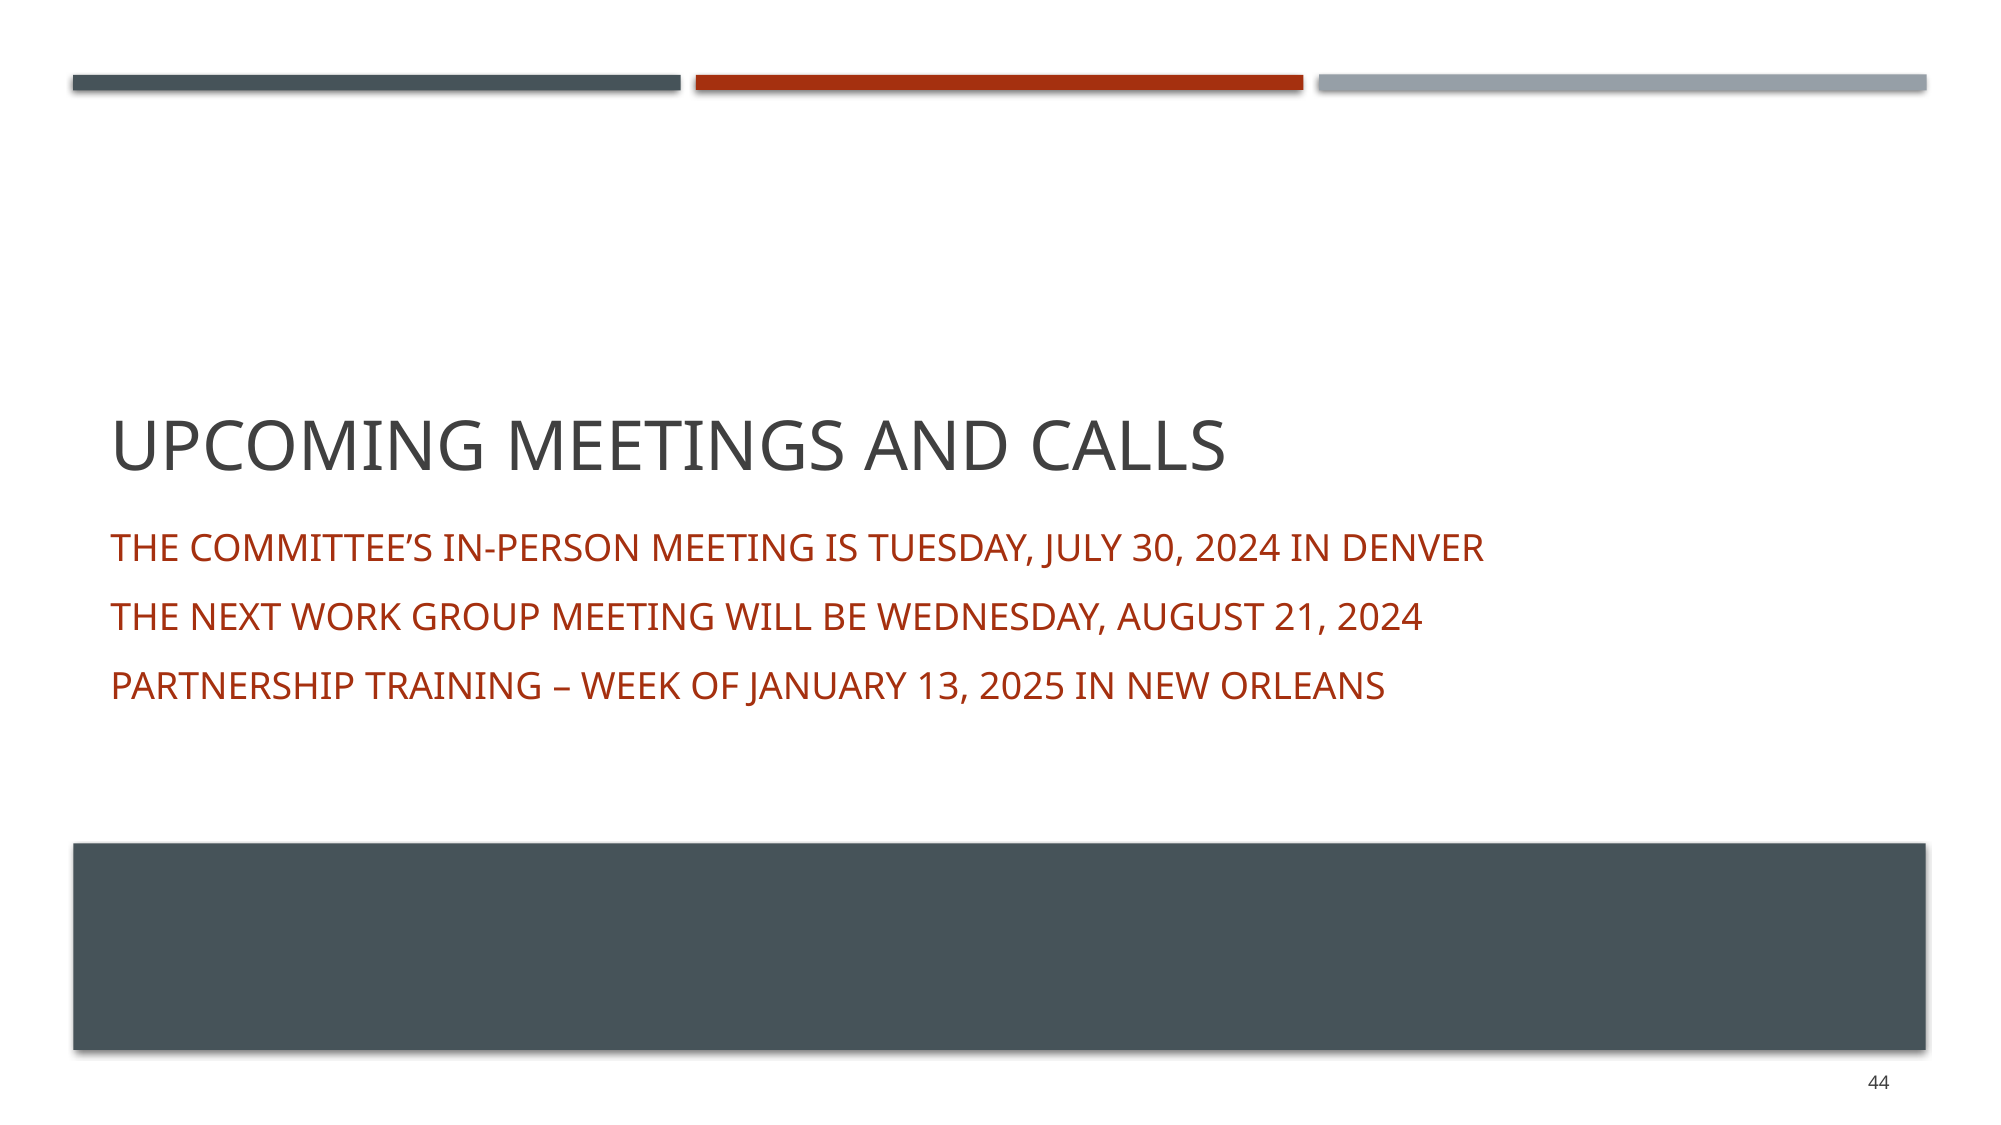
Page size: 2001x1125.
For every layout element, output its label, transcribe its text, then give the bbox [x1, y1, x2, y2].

title Upcoming Meetings and Calls [95, 392, 1905, 492]
slide_number 44 [1732, 1053, 1905, 1114]
list The committee’s in-Person meeting is Tuesday, July 30, 2024 in Denver The next Work Group Meeting will be Wednesday, August 21, 2024 Partnership Training – Week of January 13, 2025 in New Orleans [95, 511, 1905, 844]
